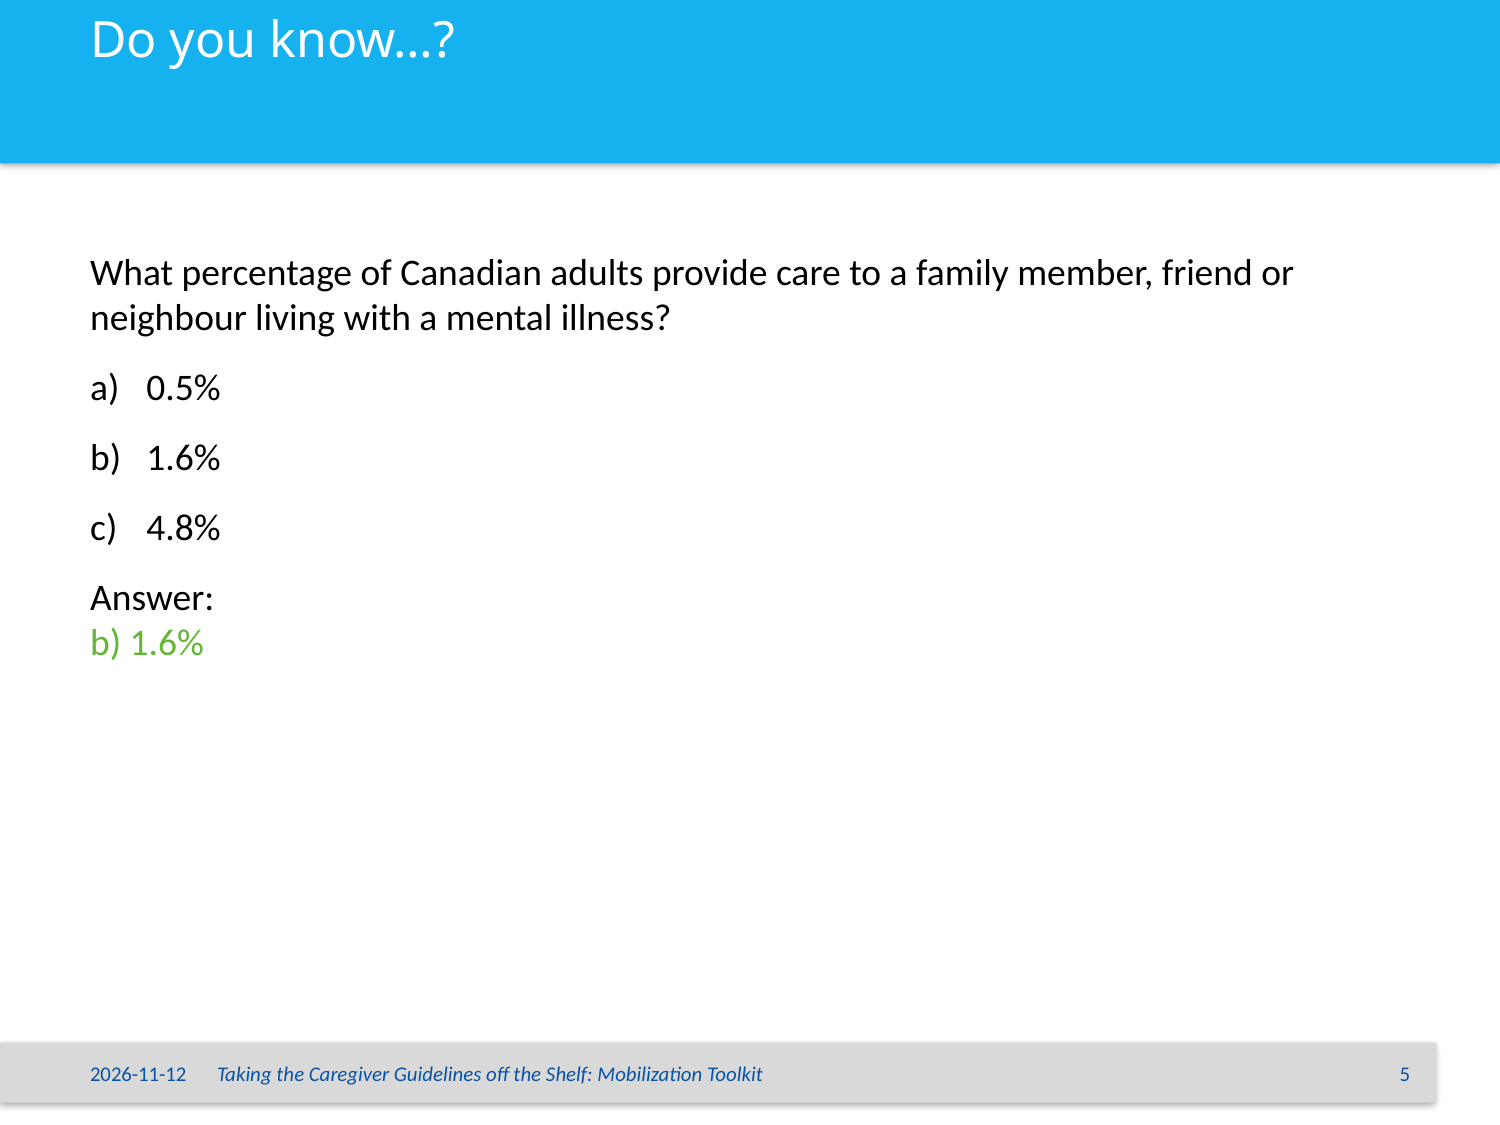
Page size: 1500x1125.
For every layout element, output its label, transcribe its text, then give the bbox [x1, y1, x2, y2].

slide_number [75, 1042, 181, 1103]
list What percentage of Canadian adults provide care to a family member, friend or neighbour living with a mental illness? 0.5% 1.6% 4.8% Answer: b) 1.6% [75, 240, 1425, 1005]
slide_number 5 [1367, 1042, 1425, 1103]
footer Taking the Caregiver Guidelines off the Shelf: Mobilization Toolkit [181, 1042, 800, 1103]
title Do you know…? [75, 0, 1425, 164]
